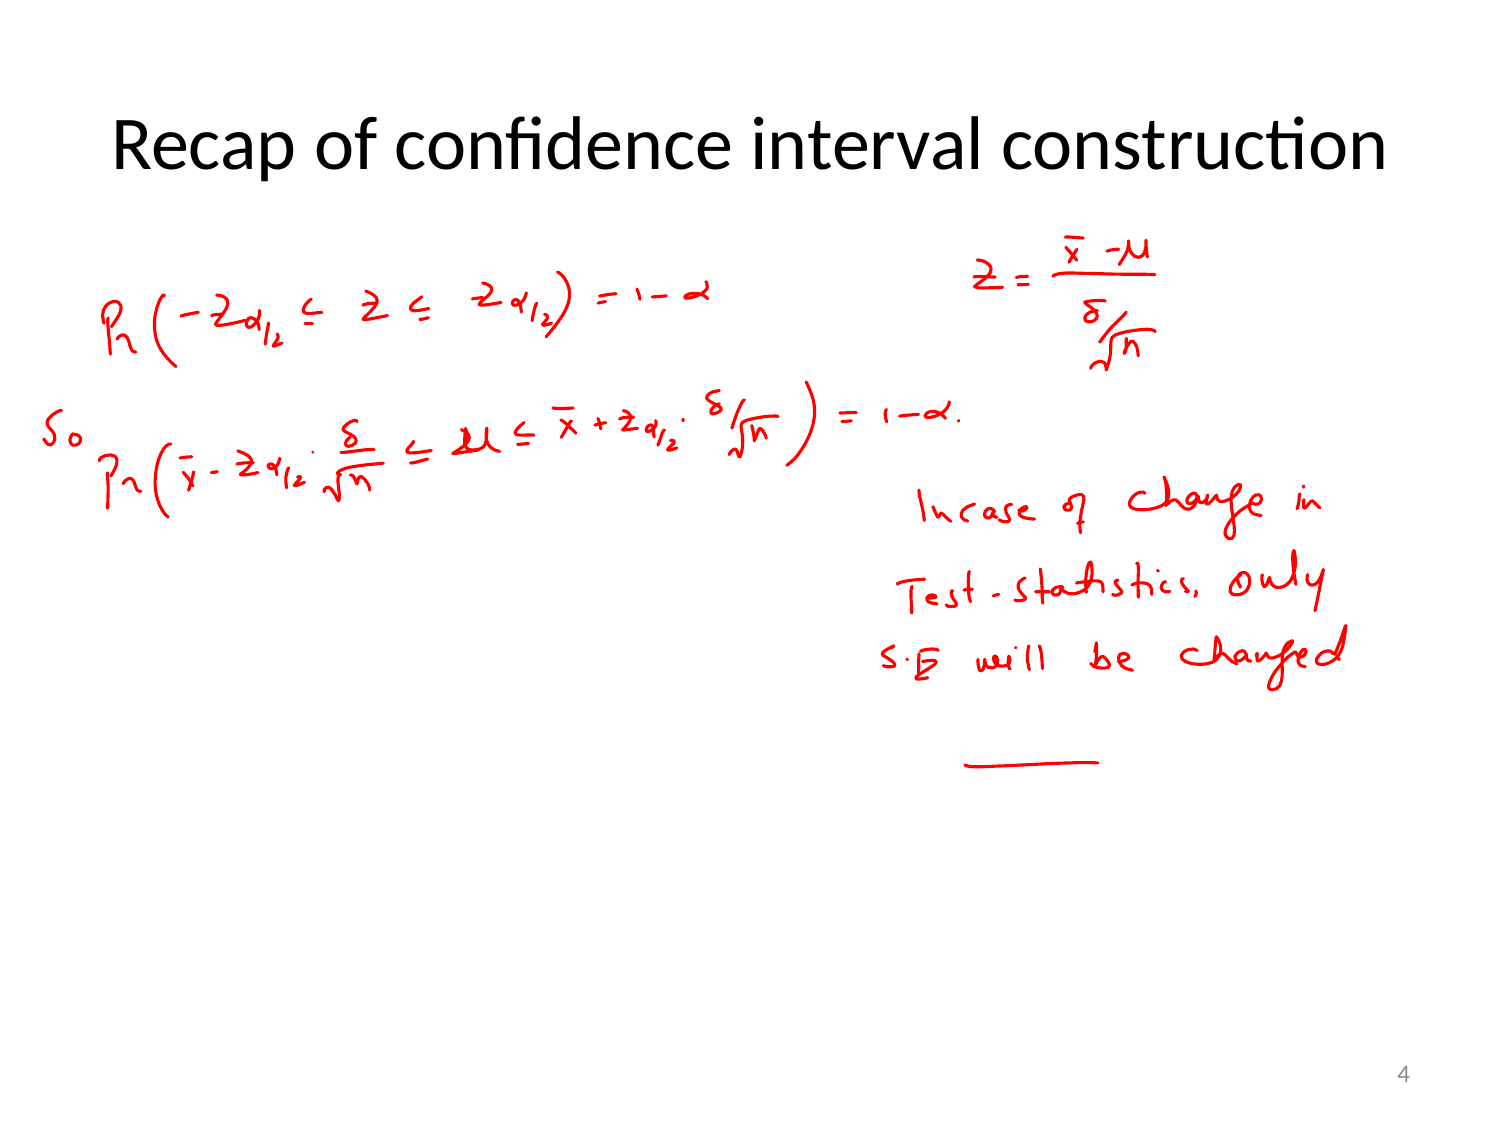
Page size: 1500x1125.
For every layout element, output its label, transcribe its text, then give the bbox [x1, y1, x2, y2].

slide_number 4 [1074, 1042, 1425, 1103]
title Recap of confidence interval construction [75, 45, 1425, 233]
